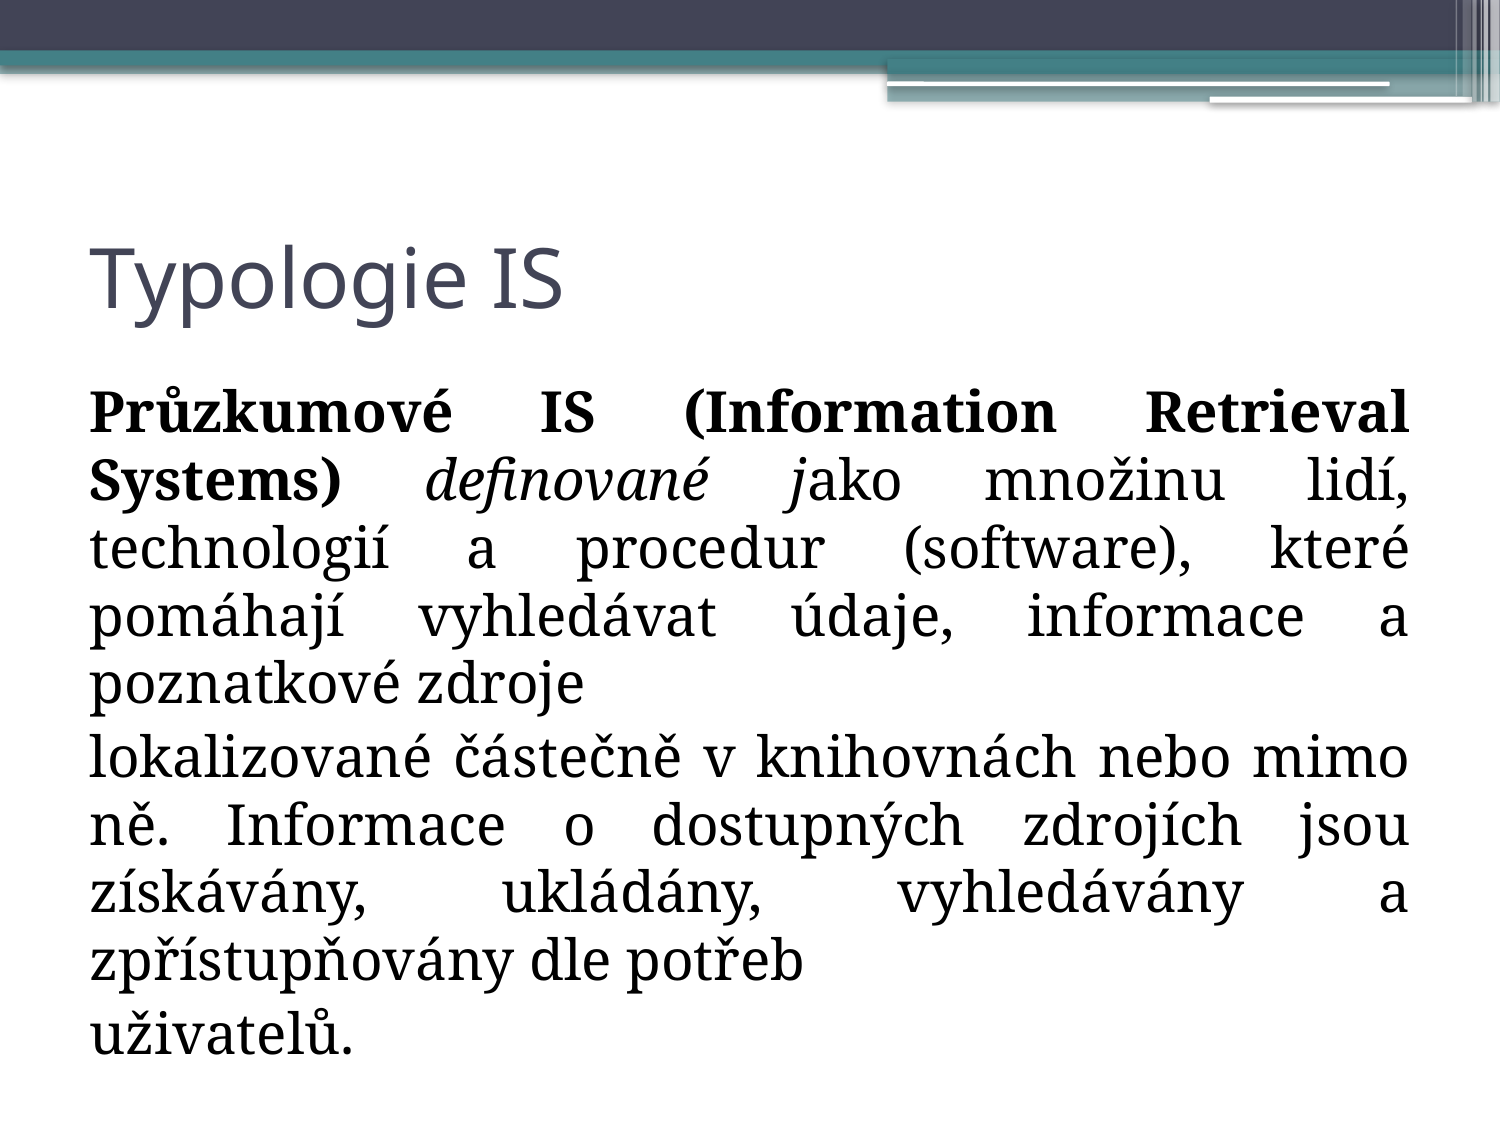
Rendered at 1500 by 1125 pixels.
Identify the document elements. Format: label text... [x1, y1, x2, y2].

list Průzkumové IS (Information Retrieval Systems) definované jako množinu lidí, technologií a procedur (software), které pomáhají vyhledávat údaje, informace a poznatkové zdroje lokalizované částečně v knihovnách nebo mimo ně. Informace o dostupných zdrojích jsou získávány, ukládány, vyhledávány a zpřístupňovány dle potřeb uživatelů. [75, 368, 1425, 1079]
title Typologie IS [75, 187, 1425, 363]
